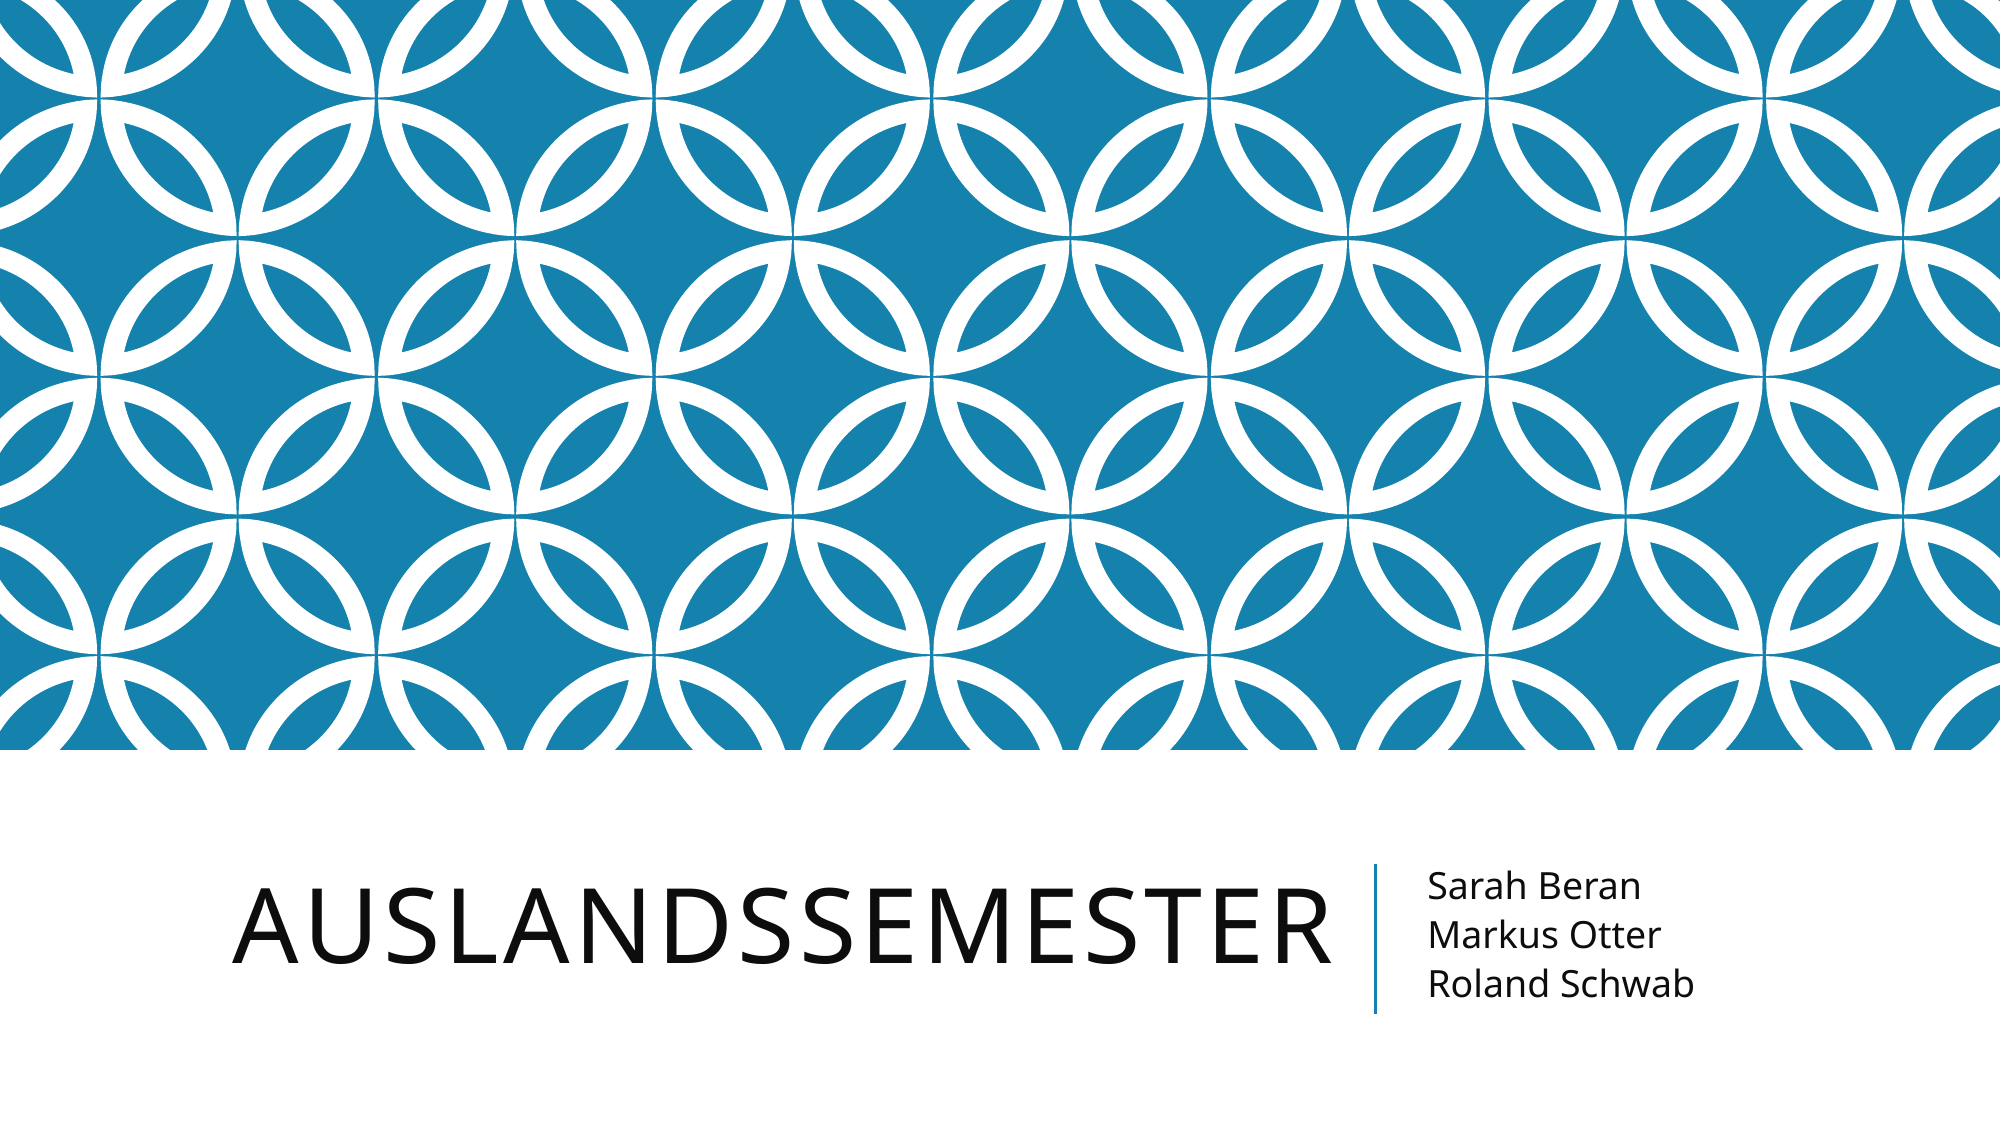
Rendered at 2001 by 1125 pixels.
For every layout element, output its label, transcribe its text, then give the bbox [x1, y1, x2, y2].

subtitle Sarah Beran Markus Otter Roland Schwab [1412, 813, 1938, 1054]
title Auslandssemester [75, 813, 1350, 1054]
